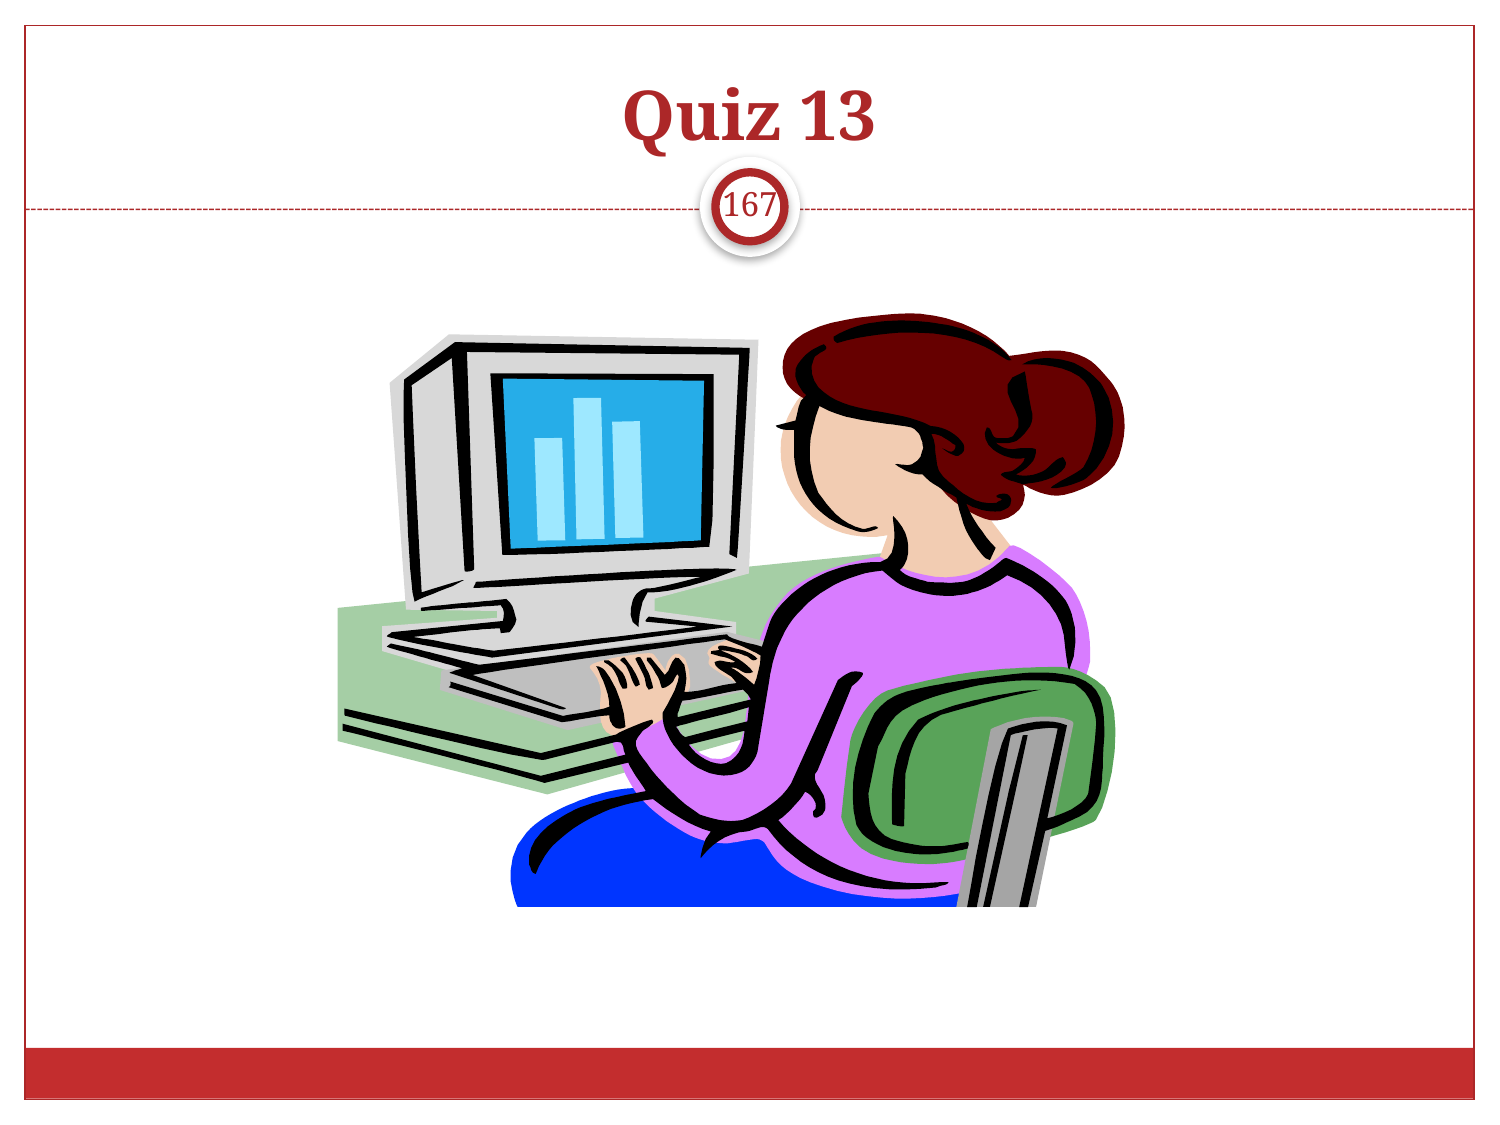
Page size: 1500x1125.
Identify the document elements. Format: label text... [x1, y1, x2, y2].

picture [337, 312, 1126, 913]
title Quiz 13 [49, 37, 1450, 162]
slide_number 167 [712, 169, 788, 243]
